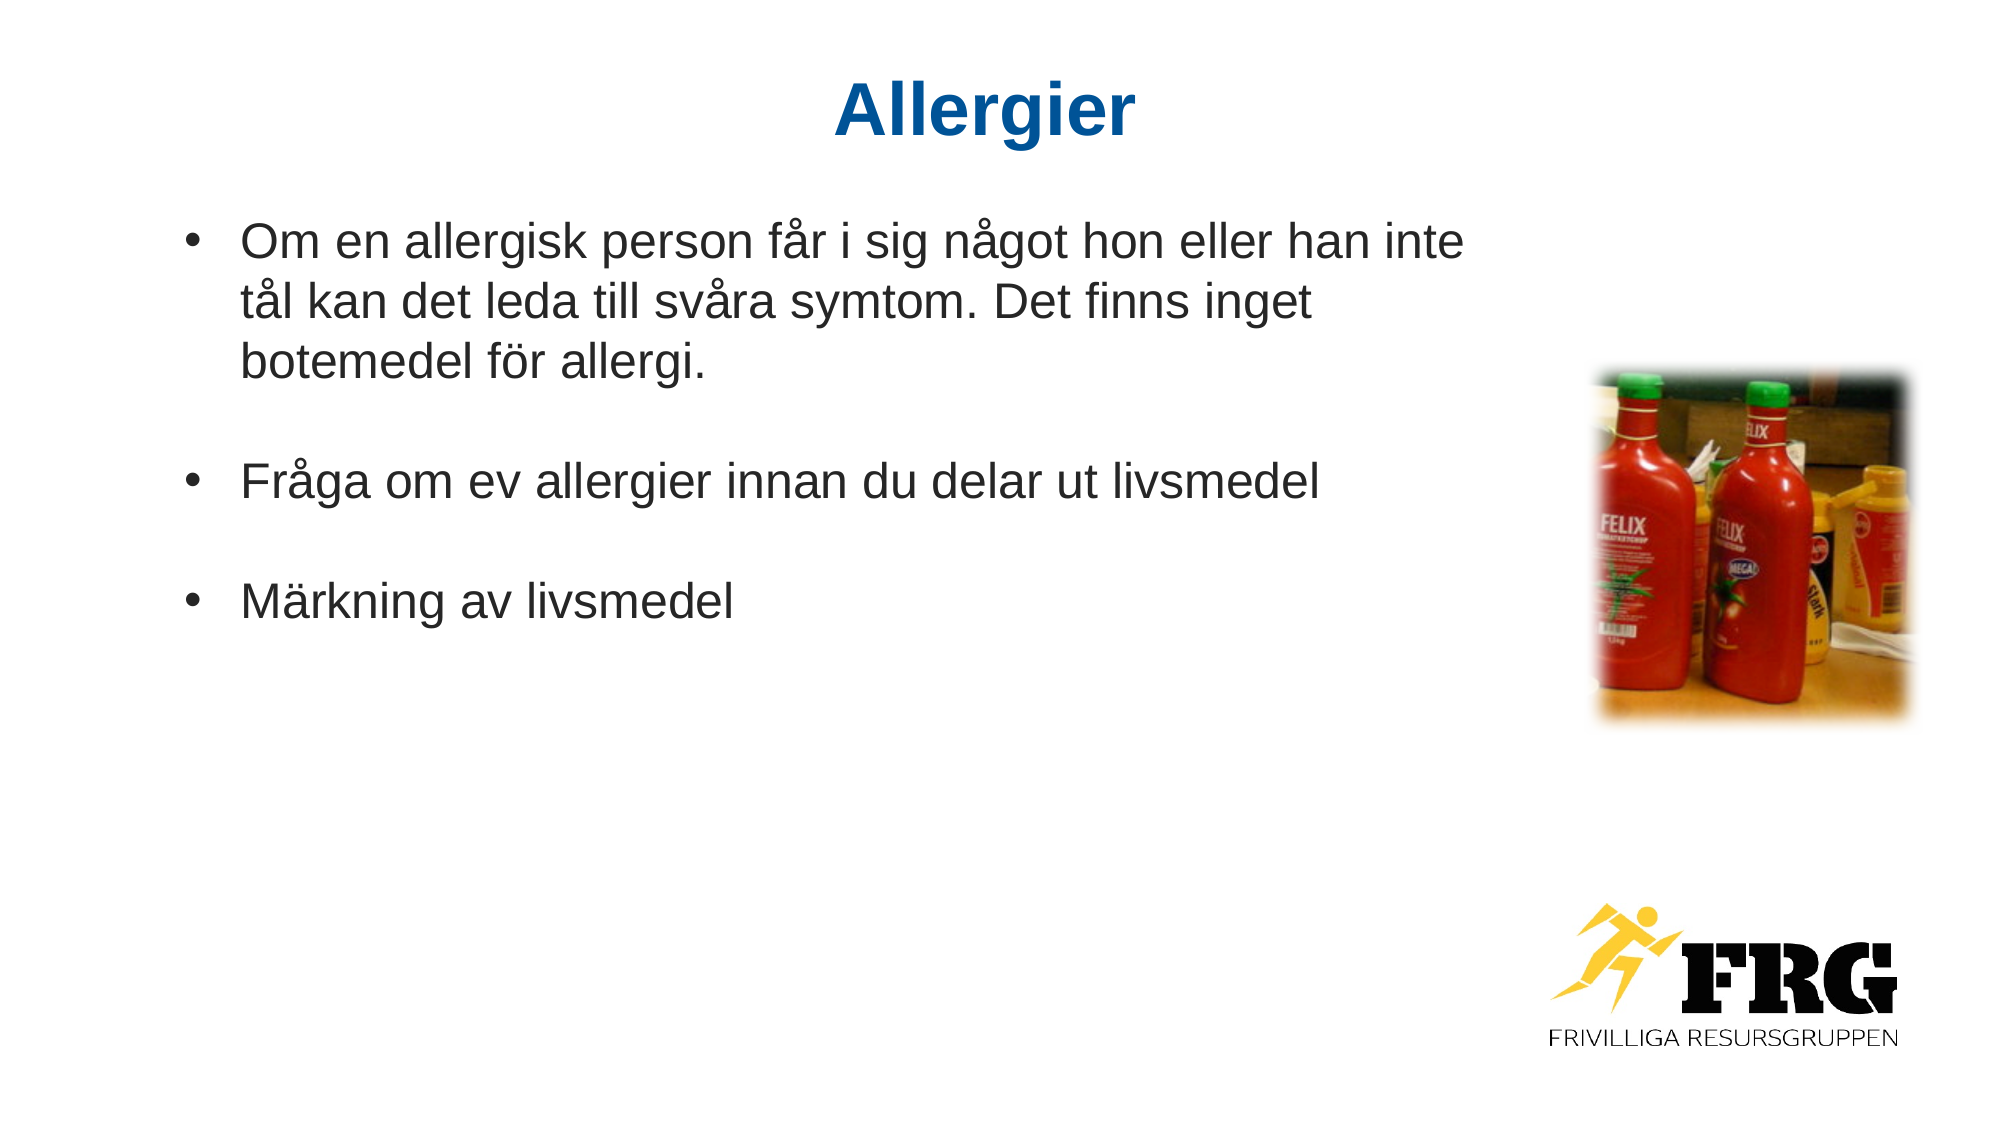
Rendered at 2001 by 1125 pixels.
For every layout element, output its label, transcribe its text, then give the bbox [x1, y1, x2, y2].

text_box Om en allergisk person får i sig något hon eller han inte tål kan det leda till svåra symtom. Det finns inget botemedel för allergi. Fråga om ev allergier innan du delar ut livsmedel Märkning av livsmedel [169, 201, 1533, 792]
picture [1549, 903, 1897, 1046]
picture [1584, 358, 1924, 736]
title Allergier [115, 47, 1855, 160]
